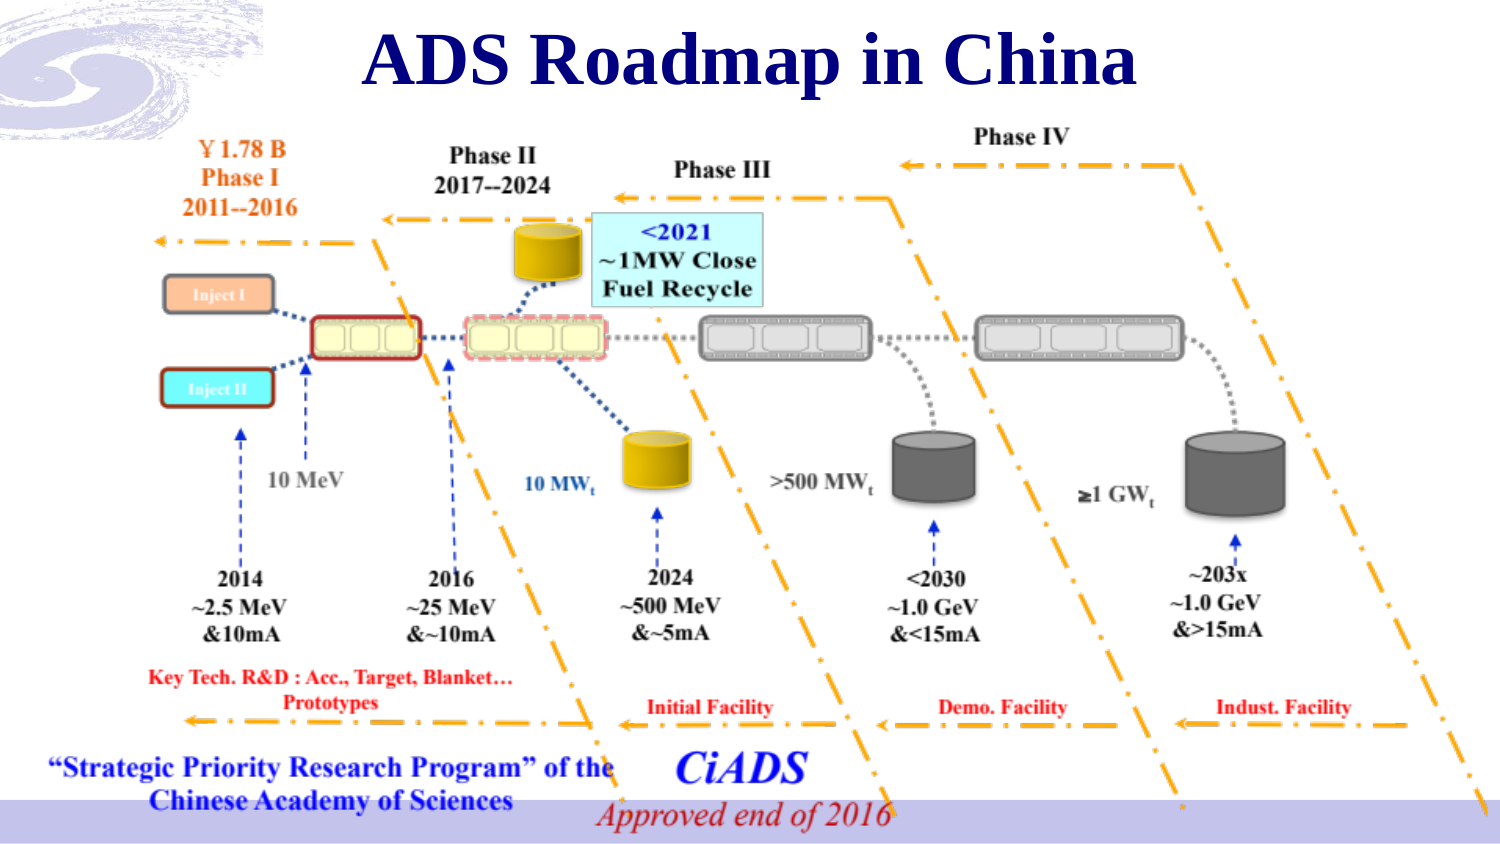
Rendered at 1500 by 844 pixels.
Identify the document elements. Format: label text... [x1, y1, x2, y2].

title ADS Roadmap in China [74, 6, 1426, 104]
picture [0, 0, 1488, 840]
